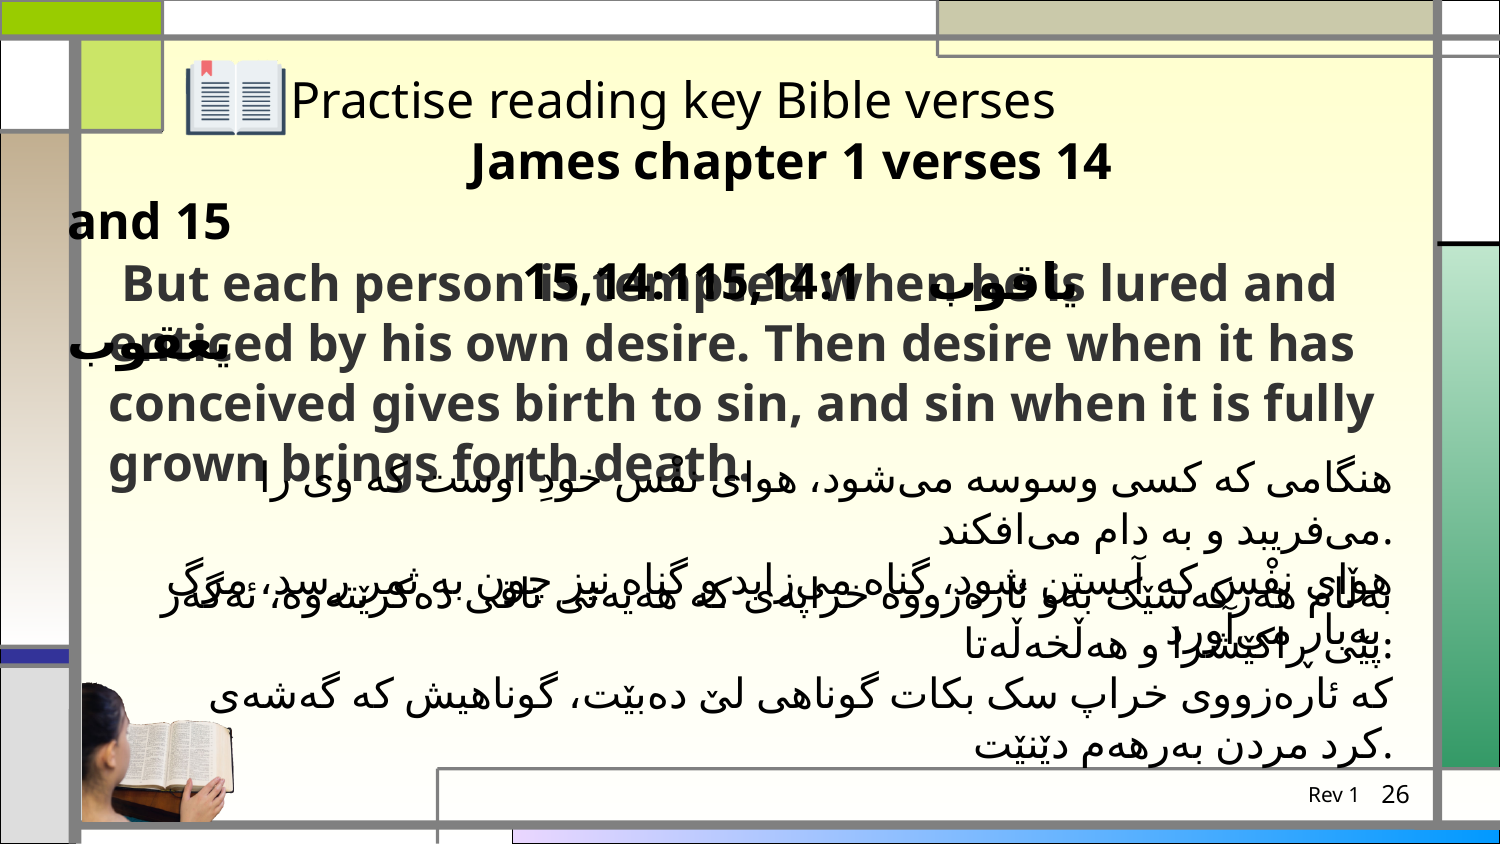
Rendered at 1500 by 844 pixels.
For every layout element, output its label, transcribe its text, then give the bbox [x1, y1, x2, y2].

text_box Practise reading key Bible verses [147, 15, 1199, 181]
slide_number 26 [1074, 770, 1425, 818]
text_box But each person is tempted when he is lured and enticed by his own desire. Then desire when it has conceived gives birth to sin, and sin when it is fully grown brings forth death. [93, 244, 1425, 383]
text_box هنگامی که کسی وسوسه می‌شود، هوای نفْس خودِ اوست که وی را می‌فریبد و به دام می‌افکند. هوای نفْس که آبستن شود، گناه می‌زاید و گناه نیز چون به ثمر رسد، مرگ به‌‌بار می‌آورد. [85, 435, 1409, 661]
picture [176, 53, 291, 143]
text_box Rev 1 [1293, 774, 1387, 814]
text_box بەڵام هەرکەسێک بەو ئارەزووە خراپەی کە هەیەتی تاقی دەکرێتەوە، ئەگەر پێی ڕاکێشرا و هەڵخەڵەتا. کە ئارەزووی خراپ سک بکات گوناهی لێ دەبێت، گوناهیش کە گەشەی کرد مردن بەرهەم دێنێت. [137, 559, 1409, 775]
text_box James chapter 1 verses 14 and 15 15,14:1یاقوب 15,14:1 یعقوب [53, 122, 1187, 378]
picture [81, 682, 235, 822]
